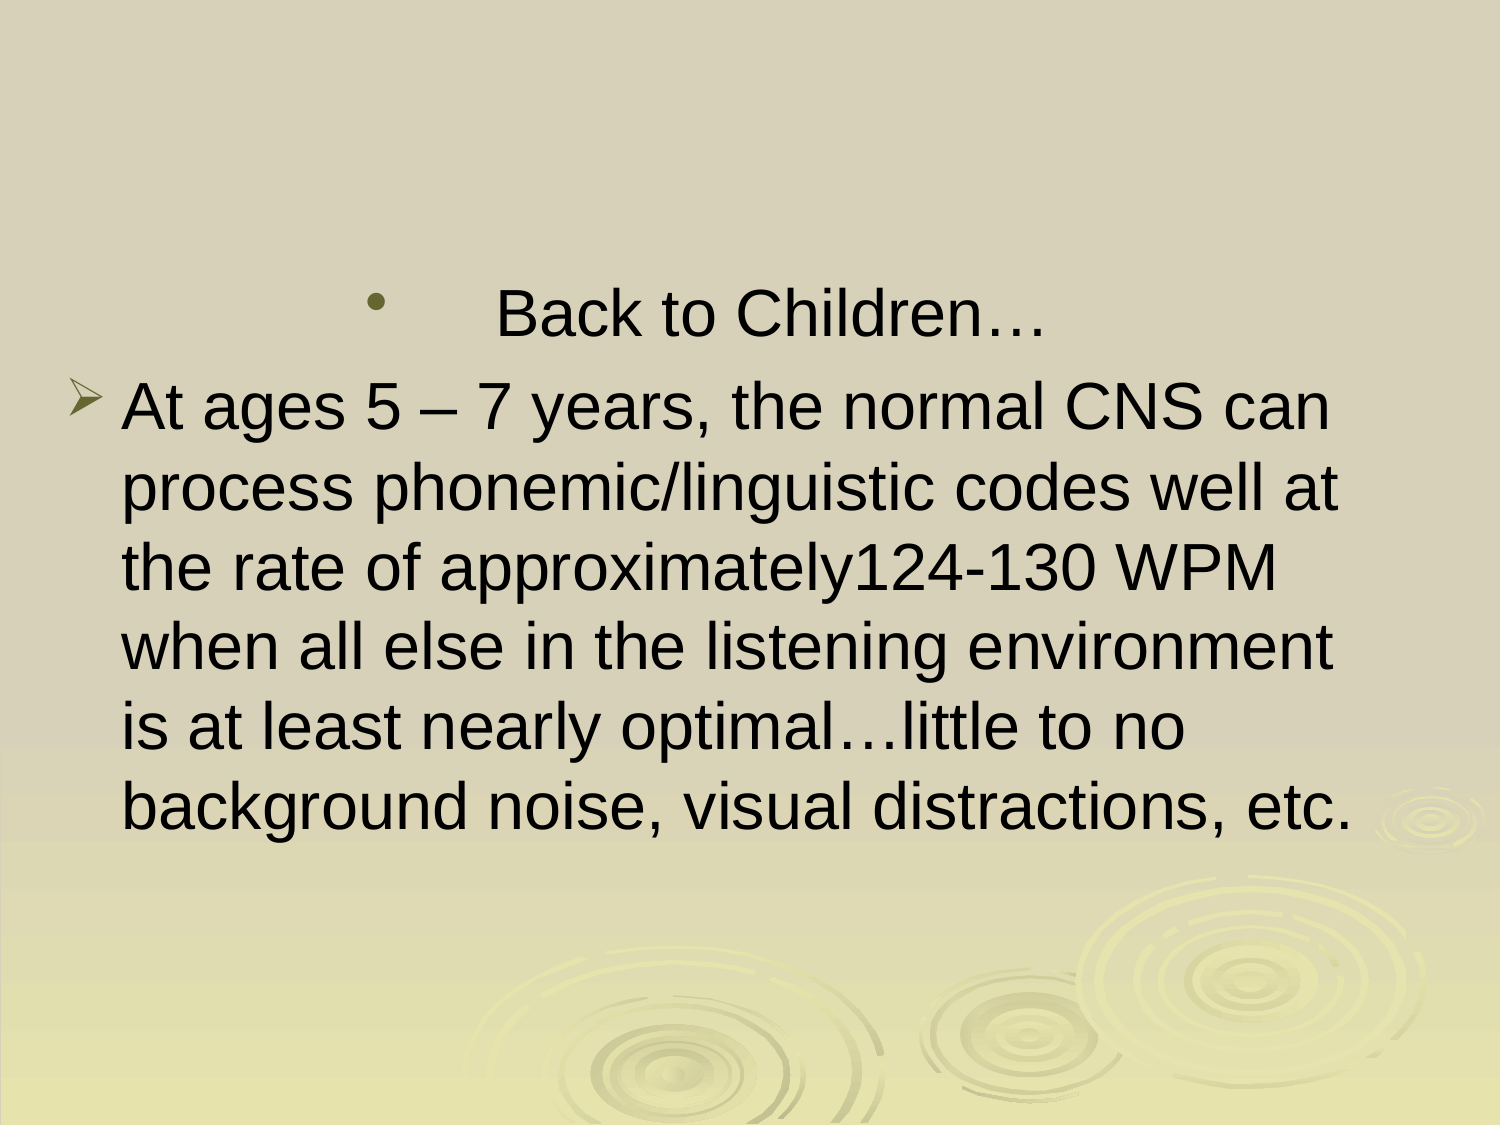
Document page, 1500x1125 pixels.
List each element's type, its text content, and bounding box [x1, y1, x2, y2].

list Back to Children… At ages 5 – 7 years, the normal CNS can process phonemic/linguistic codes well at the rate of approximately124-130 WPM when all else in the listening environment is at least nearly optimal…little to no background noise, visual distractions, etc. [49, 262, 1401, 1006]
